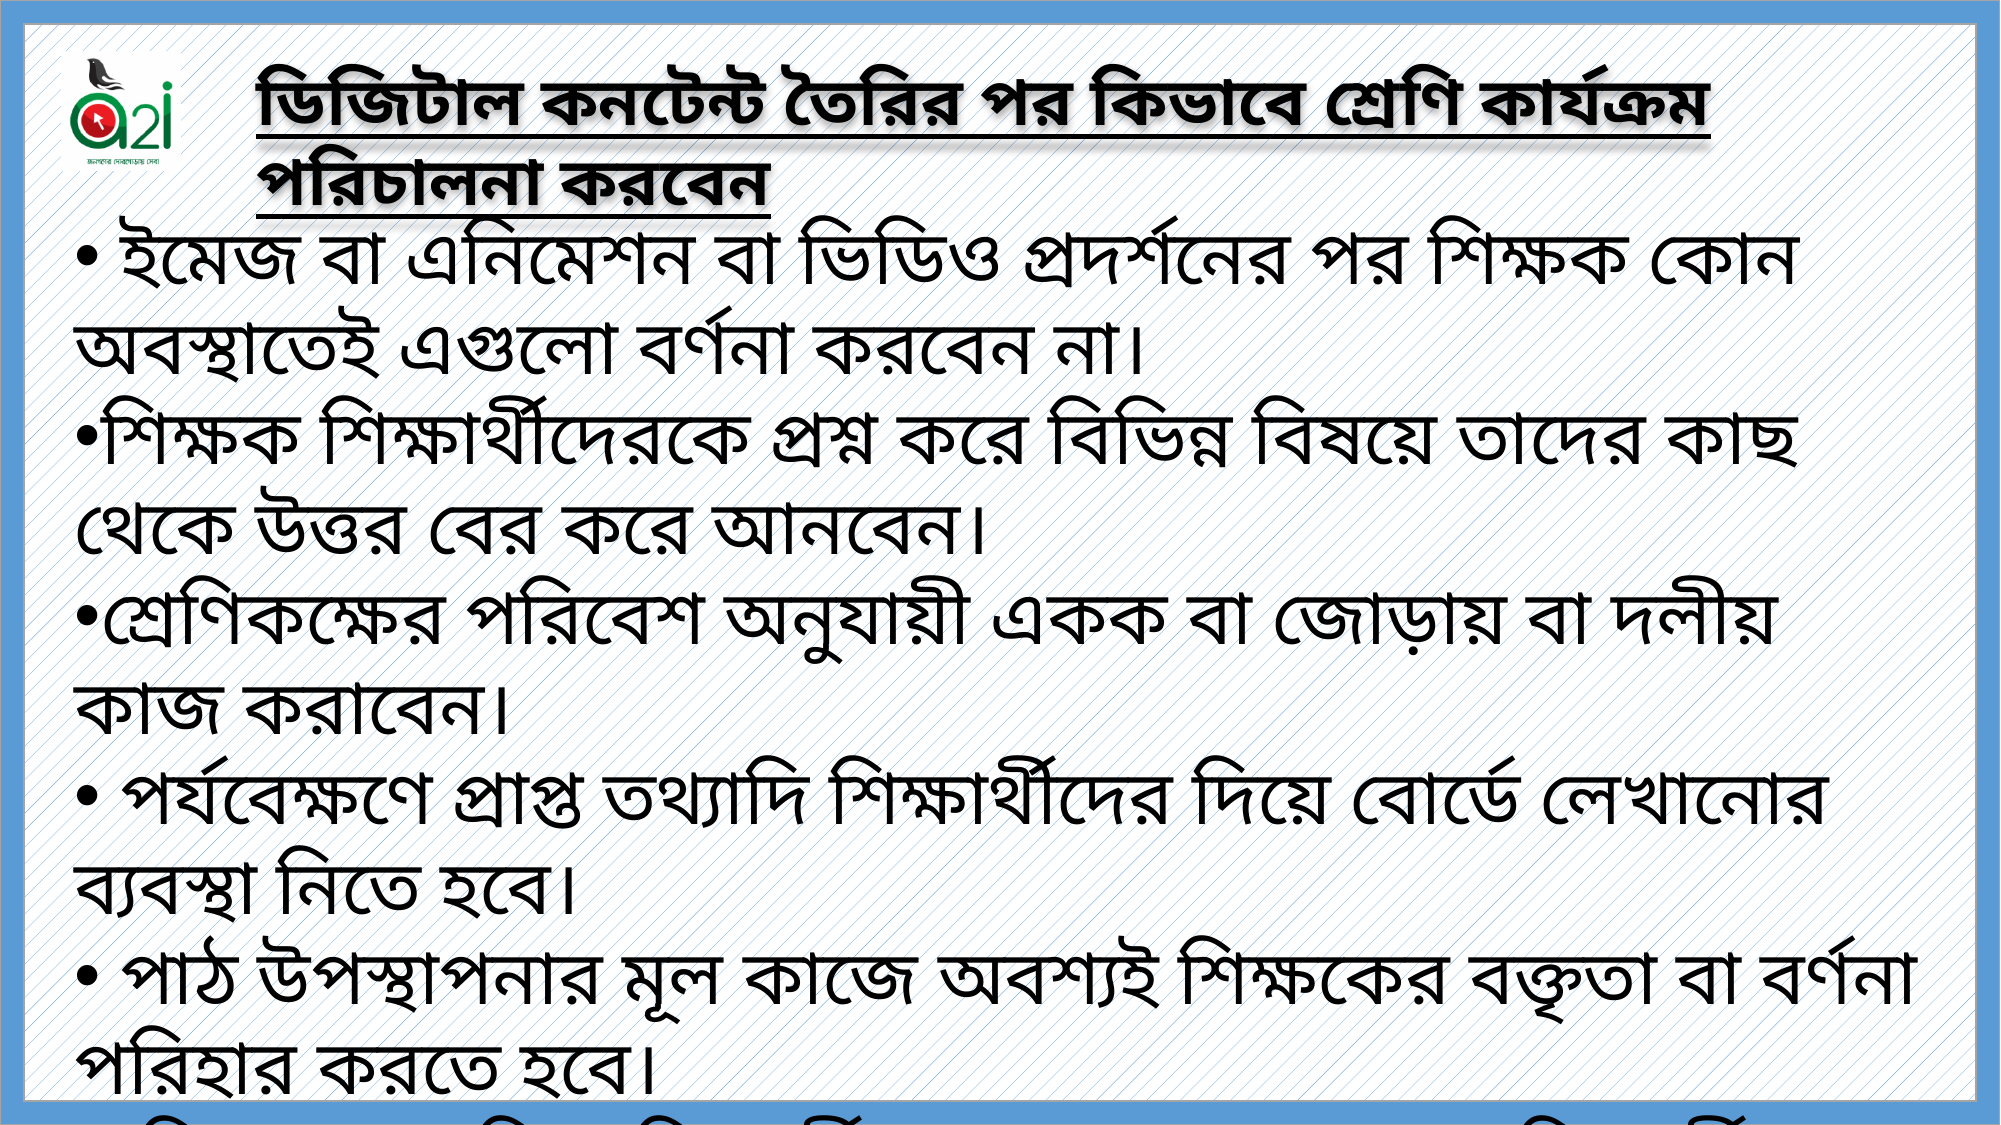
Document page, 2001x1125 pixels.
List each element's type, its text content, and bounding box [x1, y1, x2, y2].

text_box [0, 0, 2000, 1125]
text_box ডিজিটাল কনটেন্ট তৈরির পর কিভাবে শ্রেণি কার্যক্রম পরিচালনা করবেন [241, 51, 1952, 202]
picture [61, 51, 181, 171]
text_box ইমেজ বা এনিমেশন বা ভিডিও প্রদর্শনের পর শিক্ষক কোন অবস্থাতেই এগুলো বর্ণনা করবেন না। শিক্ষক শিক্ষার্থীদেরকে প্রশ্ন করে বিভিন্ন বিষয়ে তাদের কাছ থেকে উত্তর বের করে আনবেন। শ্রেণিকক্ষের পরিবেশ অনুযায়ী একক বা জোড়ায় বা দলীয় কাজ করাবেন। পর্যবেক্ষণে প্রাপ্ত তথ্যাদি শিক্ষার্থীদের দিয়ে বোর্ডে লেখানোর ব্যবস্থা নিতে হবে। পাঠ উপস্থাপনার মূল কাজে অবশ্যই শিক্ষকের বক্তৃতা বা বর্ণনা পরিহার করতে হবে। শিক্ষক ক্ল্যু দিয়ে শিক্ষার্থীদের সহায়তা করবেন। শিক্ষার্থী এগুলো বর্ণনা করবে। [60, 202, 1952, 1125]
